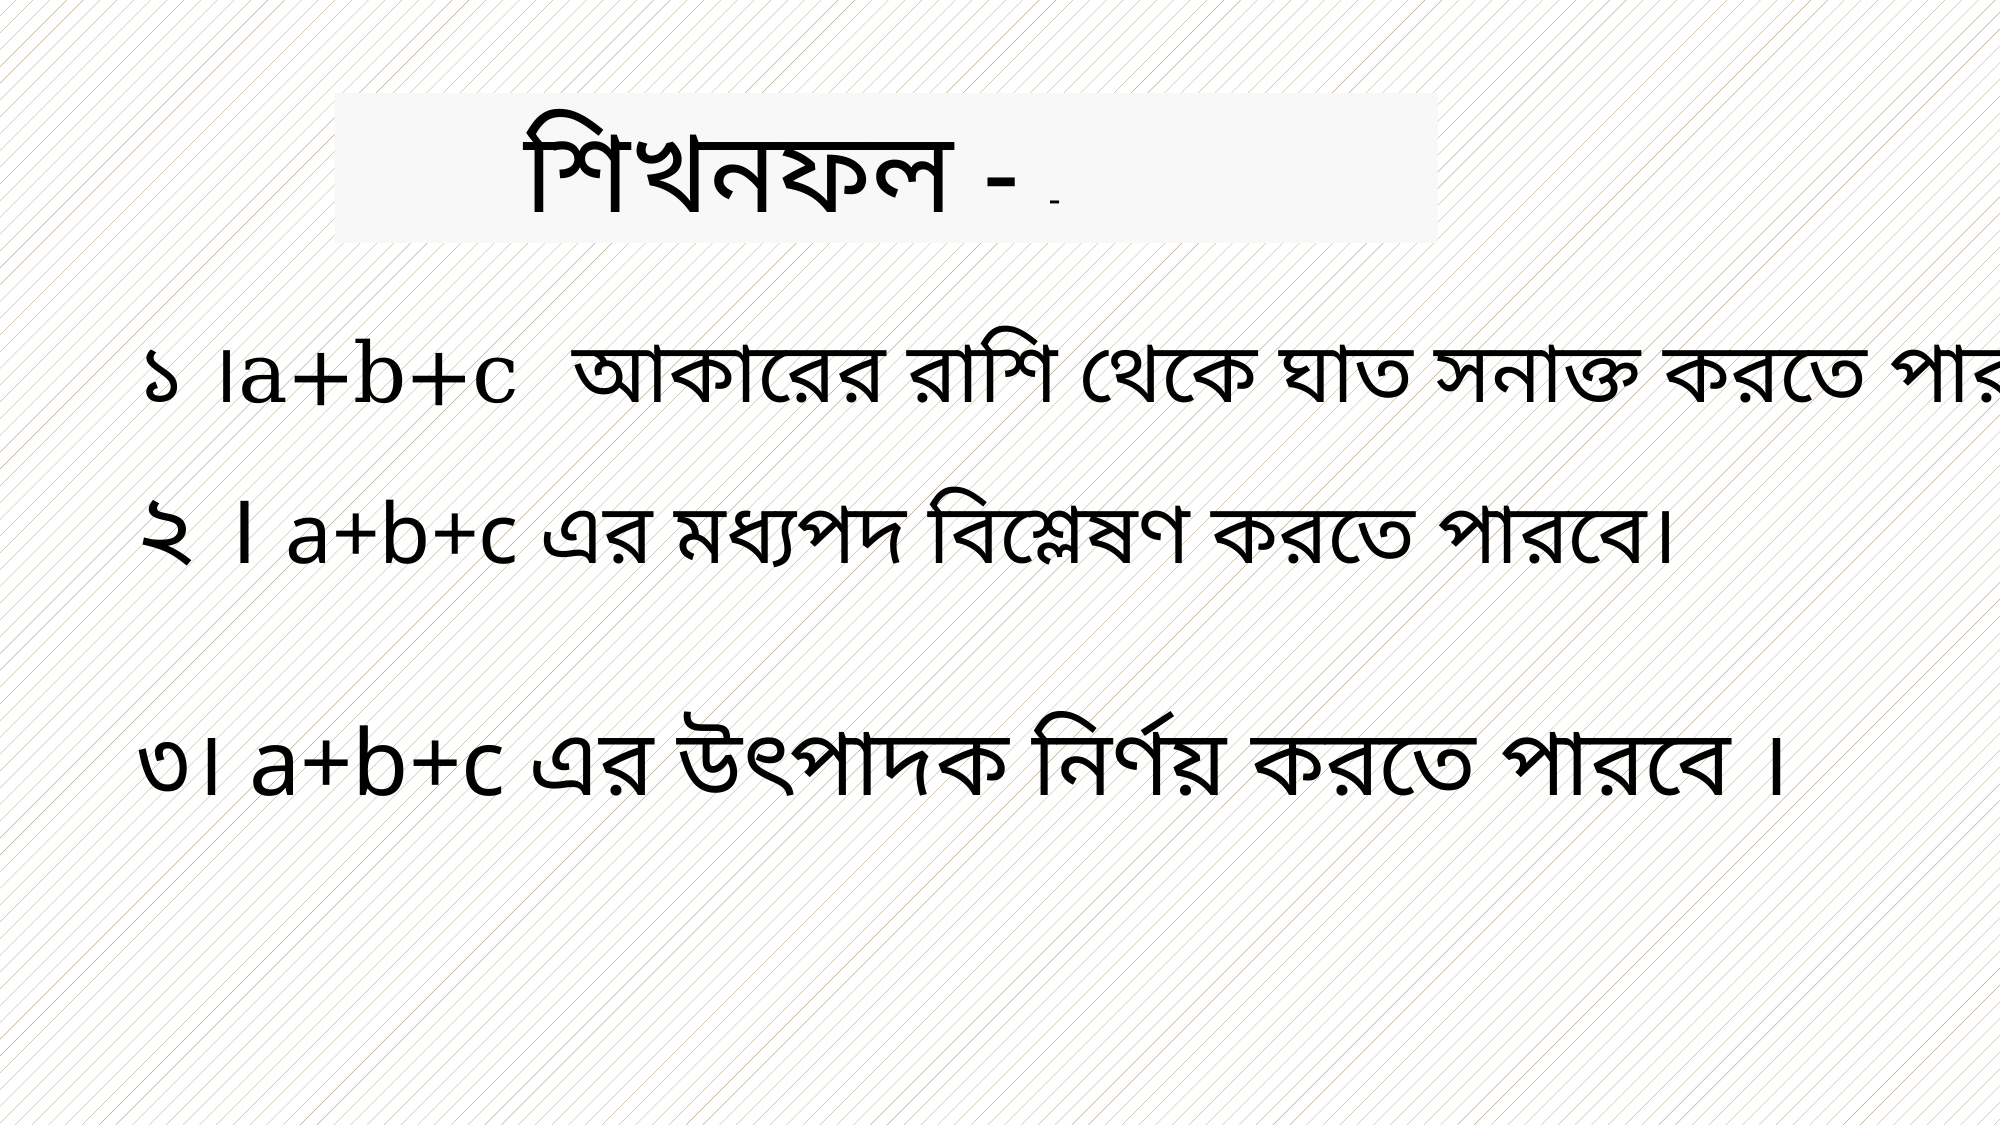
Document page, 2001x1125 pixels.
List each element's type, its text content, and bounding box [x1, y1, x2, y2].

text_box শিখনফল - - [334, 93, 1438, 243]
text_box [88, 539, 1848, 664]
